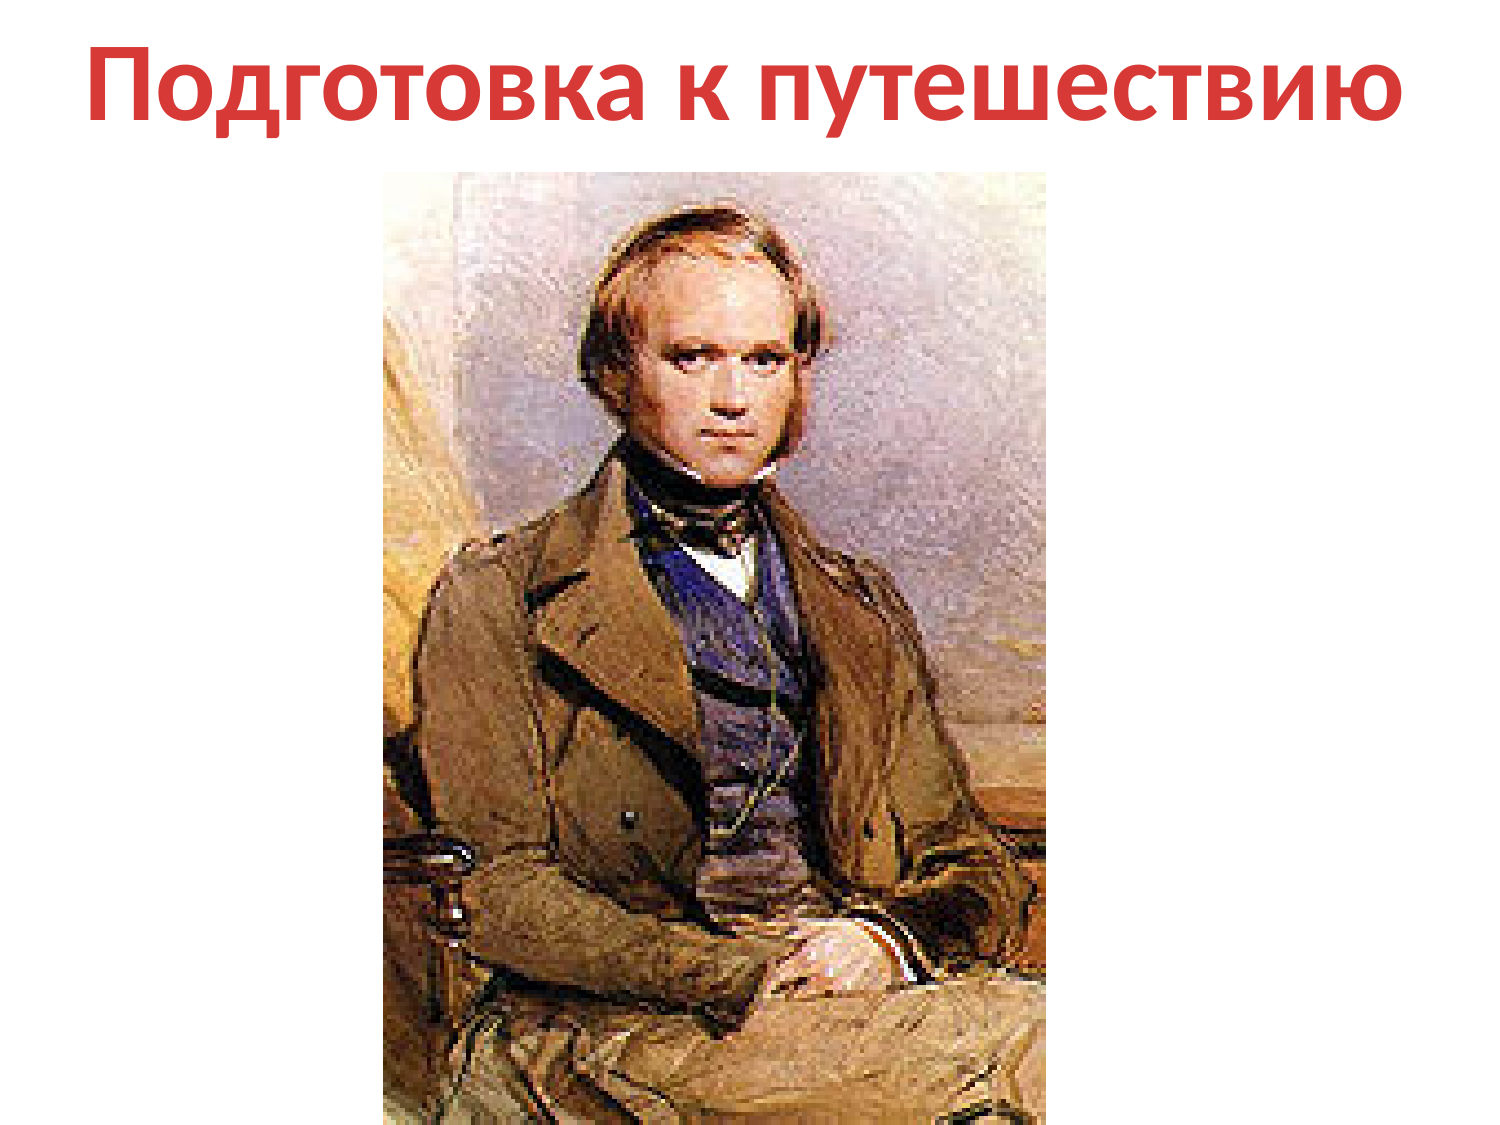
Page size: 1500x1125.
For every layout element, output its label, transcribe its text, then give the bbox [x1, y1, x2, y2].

picture [383, 172, 1046, 1125]
text_box Подготовка к путешествию [69, 0, 1421, 150]
